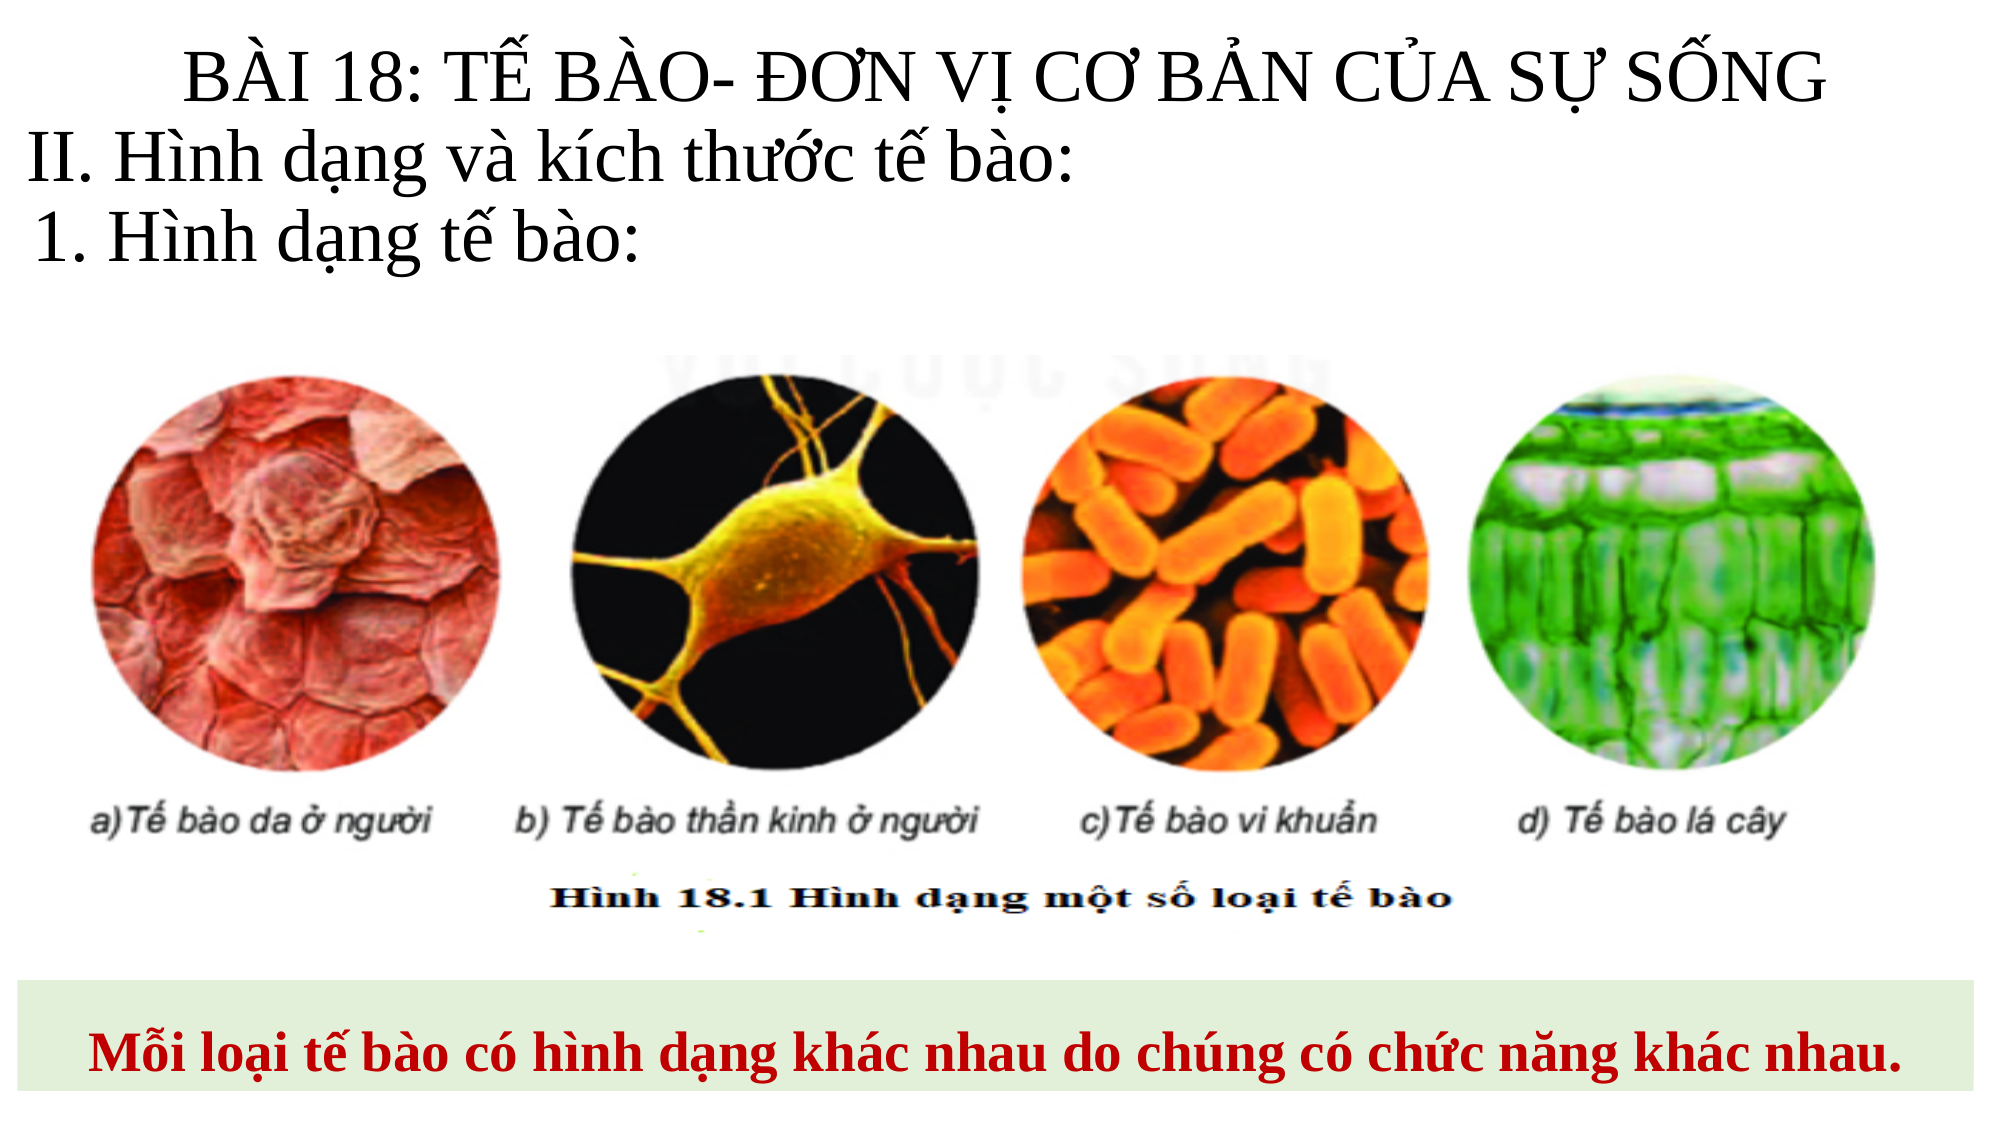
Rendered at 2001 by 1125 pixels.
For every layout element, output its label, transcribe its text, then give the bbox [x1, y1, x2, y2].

text_box II. Hình dạng và kích thước tế bào: [0, 94, 1104, 205]
text_box BÀI 18: TẾ BÀO- ĐƠN VỊ CƠ BẢN CỦA SỰ SỐNG [131, 14, 1882, 125]
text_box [74, 355, 1913, 934]
text_box Mỗi loại tế bào có hình dạng khác nhau do chúng có chức năng khác nhau. [17, 980, 1974, 1091]
text_box 1. Hình dạng tế bào: [13, 174, 663, 285]
